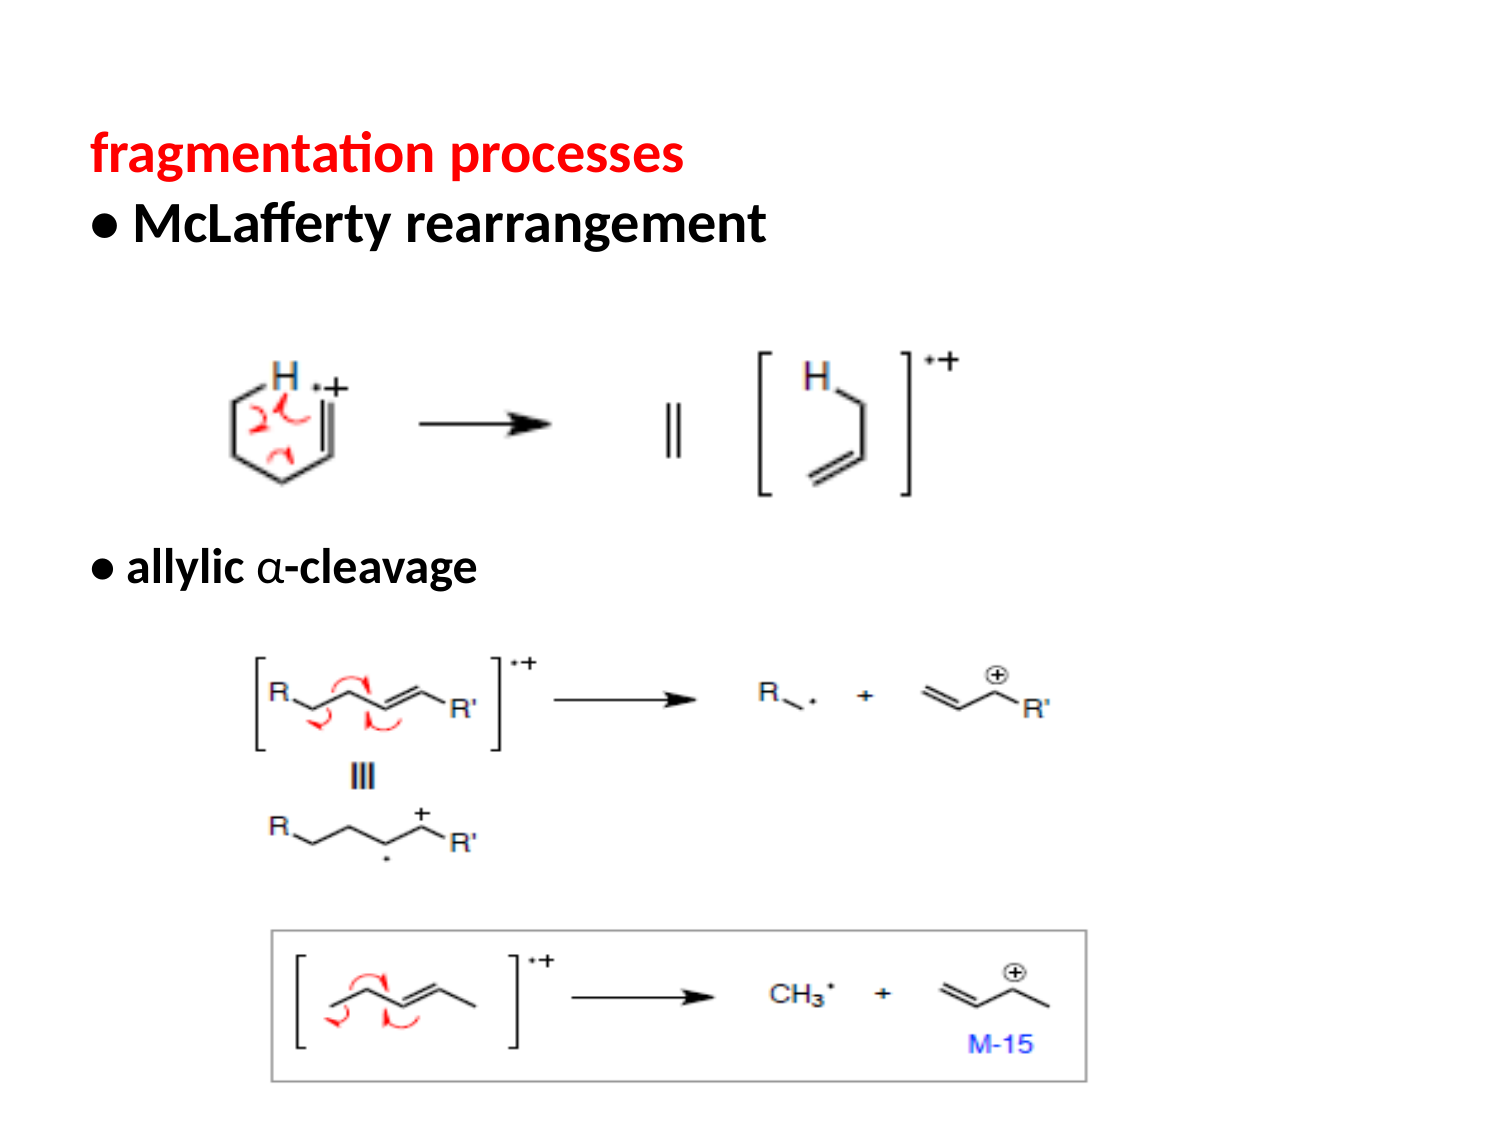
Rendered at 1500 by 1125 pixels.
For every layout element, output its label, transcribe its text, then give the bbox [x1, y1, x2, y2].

picture [182, 644, 1164, 1125]
title fragmentation processes • McLafferty rearrangement • allylic α-cleavage [75, 45, 1425, 1083]
picture [88, 314, 1058, 534]
